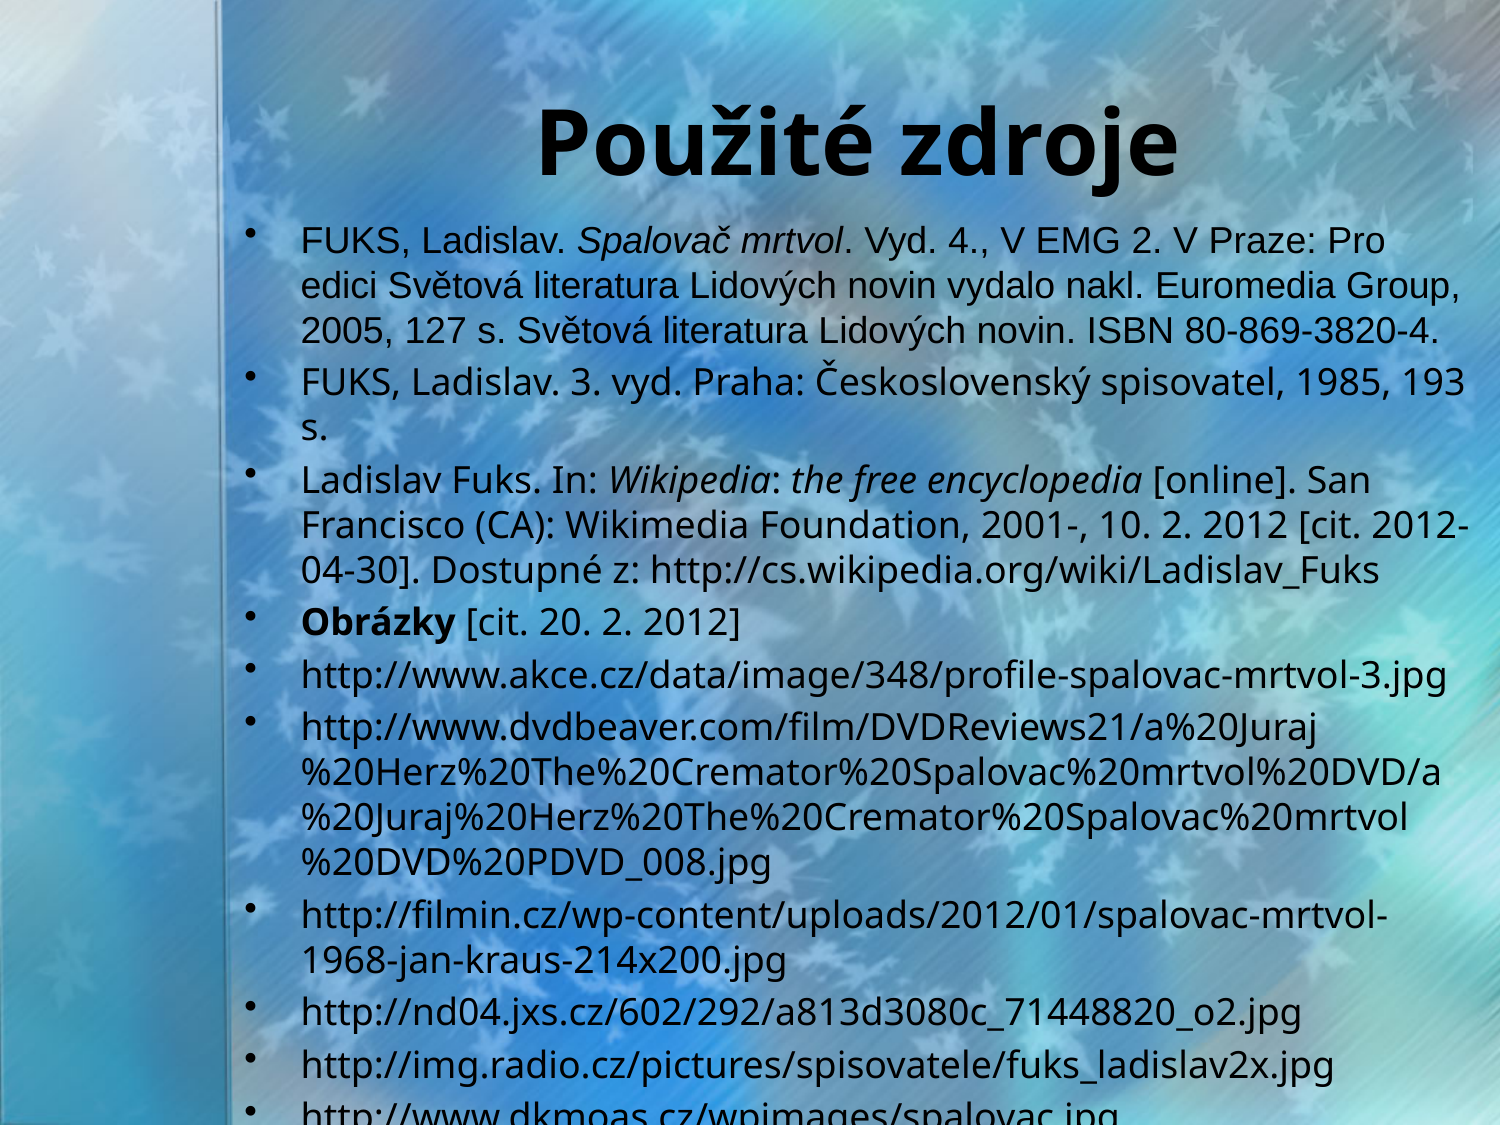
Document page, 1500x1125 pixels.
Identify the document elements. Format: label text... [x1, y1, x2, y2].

title Použité zdroje [229, 44, 1488, 207]
picture [0, 0, 1500, 1125]
list FUKS, Ladislav. Spalovač mrtvol. Vyd. 4., V EMG 2. V Praze: Pro edici Světová literatura Lidových novin vydalo nakl. Euromedia Group, 2005, 127 s. Světová literatura Lidových novin. ISBN 80-869-3820-4. FUKS, Ladislav. 3. vyd. Praha: Československý spisovatel, 1985, 193 s. Ladislav Fuks. In: Wikipedia: the free encyclopedia [online]. San Francisco (CA): Wikimedia Foundation, 2001-, 10. 2. 2012 [cit. 2012-04-30]. Dostupné z: http://cs.wikipedia.org/wiki/Ladislav_Fuks Obrázky [cit. 20. 2. 2012] http://www.akce.cz/data/image/348/profile-spalovac-mrtvol-3.jpg http://www.dvdbeaver.com/film/DVDReviews21/a%20Juraj%20Herz%20The%20Cremator%20Spalovac%20mrtvol%20DVD/a%20Juraj%20Herz%20The%20Cremator%20Spalovac%20mrtvol%20DVD%20PDVD_008.jpg http://filmin.cz/wp-content/uploads/2012/01/spalovac-mrtvol-1968-jan-kraus-214x200.jpg http://nd04.jxs.cz/602/292/a813d3080c_71448820_o2.jpg http://img.radio.cz/pictures/spisovatele/fuks_ladislav2x.jpg http://www.dkmoas.cz/wpimages/spalovac.jpg [229, 207, 1488, 1006]
